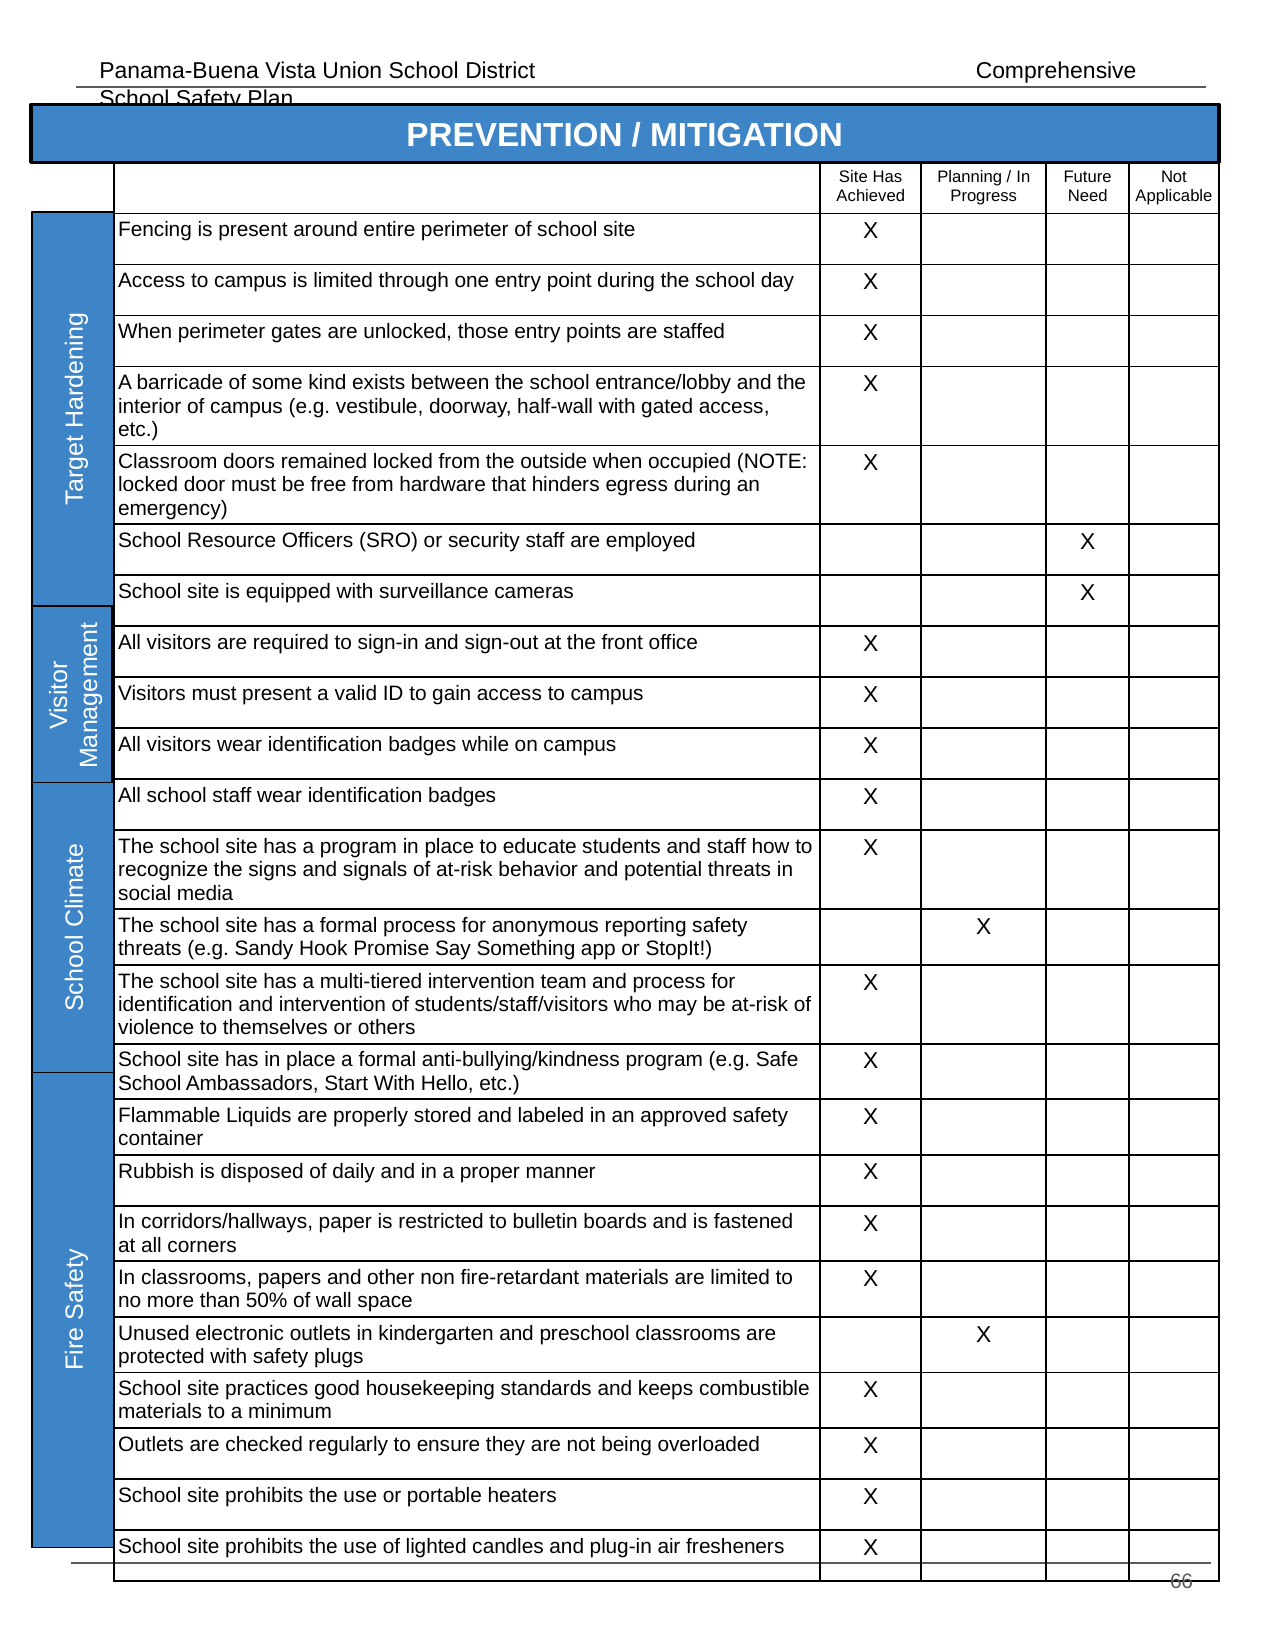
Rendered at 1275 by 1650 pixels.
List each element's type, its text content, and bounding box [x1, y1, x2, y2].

table_cell X [821, 1531, 920, 1580]
table_cell [1047, 780, 1128, 829]
table_cell [821, 910, 920, 964]
table_cell School site prohibits the use of lighted candles and plug-in air fresheners [115, 1531, 819, 1580]
table_cell X [821, 627, 920, 676]
table_cell X [821, 1207, 920, 1260]
table_cell [922, 1207, 1045, 1260]
table_cell Visitors must present a valid ID to gain access to campus [115, 678, 819, 727]
table_cell When perimeter gates are unlocked, those entry points are staffed [115, 316, 819, 366]
table_cell [821, 525, 920, 574]
table_cell [1130, 265, 1218, 315]
table_cell [922, 1045, 1045, 1098]
table_cell [1130, 910, 1218, 964]
table_cell Classroom doors remained locked from the outside when occupied (NOTE: locked door must be free from hardware that hinders egress during an emergency) [115, 446, 819, 523]
table_cell [922, 678, 1045, 727]
table_cell [1130, 1531, 1218, 1580]
table_cell X [821, 780, 920, 829]
table_cell X [1047, 576, 1128, 625]
table_cell X [821, 1262, 920, 1316]
table_cell [1130, 214, 1218, 264]
table_cell [922, 265, 1045, 315]
table_cell [922, 966, 1045, 1043]
table_cell [1047, 1429, 1128, 1478]
table_cell In classrooms, papers and other non fire-retardant materials are limited to no more than 50% of wall space [115, 1262, 819, 1316]
table_cell Unused electronic outlets in kindergarten and preschool classrooms are protected with safety plugs [115, 1318, 819, 1372]
table_cell [1047, 1531, 1128, 1580]
table_cell [1130, 1207, 1218, 1260]
table_header Planning / In Progress [922, 163, 1045, 213]
table_cell [1047, 966, 1128, 1043]
text_box Fire Safety [32, 1072, 114, 1548]
table_cell [1130, 1045, 1218, 1098]
table_cell X [821, 446, 920, 523]
table_cell X [821, 1045, 920, 1098]
table_cell [922, 729, 1045, 778]
text_box Visitor Management [32, 605, 113, 782]
table_cell [922, 1156, 1045, 1205]
table_cell [922, 214, 1045, 264]
table_cell The school site has a program in place to educate students and staff how to recognize the signs and signals of at-risk behavior and potential threats in social media [115, 831, 819, 908]
table_cell X [821, 1100, 920, 1154]
table_header Not Applicable [1130, 163, 1218, 213]
table_cell X [821, 1373, 920, 1427]
table_cell X [821, 1480, 920, 1529]
table_cell All school staff wear identification badges [115, 780, 819, 829]
table_cell The school site has a formal process for anonymous reporting safety threats (e.g. Sandy Hook Promise Say Something app or StopIt!) [115, 910, 819, 964]
table_cell [1047, 1373, 1128, 1427]
table_cell School site has in place a formal anti-bullying/kindness program (e.g. Safe School Ambassadors, Start With Hello, etc.) [115, 1045, 819, 1098]
table_cell [1130, 1318, 1218, 1372]
table_cell Rubbish is disposed of daily and in a proper manner [115, 1156, 819, 1205]
table_cell [1047, 678, 1128, 727]
table_cell [1130, 1429, 1218, 1478]
table_cell [1130, 1100, 1218, 1154]
table_cell School Resource Officers (SRO) or security staff are employed [115, 525, 819, 574]
table_cell [1047, 1262, 1128, 1316]
table_cell [1130, 446, 1218, 523]
text_box Target Hardening [32, 212, 113, 605]
table_cell [1047, 265, 1128, 315]
table_cell X [821, 678, 920, 727]
table_cell [1047, 910, 1128, 964]
table_cell [922, 1480, 1045, 1529]
table_cell [922, 1429, 1045, 1478]
table_cell X [821, 729, 920, 778]
table_cell [1130, 966, 1218, 1043]
table_cell [922, 1531, 1045, 1580]
table_cell [1130, 729, 1218, 778]
table_cell [922, 1100, 1045, 1154]
table_cell School site practices good housekeeping standards and keeps combustible materials to a minimum [115, 1373, 819, 1427]
table_cell All visitors wear identification badges while on campus [115, 729, 819, 778]
table_cell [922, 1262, 1045, 1316]
table_cell School site prohibits the use or portable heaters [115, 1480, 819, 1529]
table_cell [922, 446, 1045, 523]
table_cell [922, 316, 1045, 366]
text_box School Climate [32, 782, 113, 1072]
table_cell A barricade of some kind exists between the school entrance/lobby and the interior of campus (e.g. vestibule, doorway, half-wall with gated access, etc.) [115, 367, 819, 445]
table_cell [1130, 780, 1218, 829]
table_cell [1130, 576, 1218, 625]
table_cell X [821, 367, 920, 445]
table_cell X [821, 966, 920, 1043]
title PREVENTION / MITIGATION [30, 104, 1219, 163]
table_cell Flammable Liquids are properly stored and labeled in an approved safety container [115, 1100, 819, 1154]
table_cell [821, 576, 920, 625]
table_cell [1047, 214, 1128, 264]
table_cell [1047, 367, 1128, 445]
table_cell [1130, 525, 1218, 574]
table_cell [922, 367, 1045, 445]
table_cell [1047, 1480, 1128, 1529]
table_cell [1130, 678, 1218, 727]
table_cell All visitors are required to sign-in and sign-out at the front office [115, 627, 819, 676]
table_cell [1130, 627, 1218, 676]
table_cell [922, 576, 1045, 625]
table_cell School site is equipped with surveillance cameras [115, 576, 819, 625]
table_cell [821, 1318, 920, 1372]
table_cell Fencing is present around entire perimeter of school site [115, 214, 819, 264]
slide_number ‹#› [1131, 1552, 1208, 1623]
table_cell [922, 525, 1045, 574]
table_cell X [821, 831, 920, 908]
table_cell [1047, 1207, 1128, 1260]
table_cell In corridors/hallways, paper is restricted to bulletin boards and is fastened at all corners [115, 1207, 819, 1260]
table_cell [922, 780, 1045, 829]
table_cell [1047, 729, 1128, 778]
table_cell [1047, 446, 1128, 523]
table_cell Access to campus is limited through one entry point during the school day [115, 265, 819, 315]
table_header [115, 163, 819, 213]
table_cell X [821, 214, 920, 264]
table_cell [1130, 367, 1218, 445]
table_cell [1047, 1045, 1128, 1098]
table_cell [1047, 1100, 1128, 1154]
table_cell Outlets are checked regularly to ensure they are not being overloaded [115, 1429, 819, 1478]
table_cell The school site has a multi-tiered intervention team and process for identification and intervention of students/staff/visitors who may be at-risk of violence to themselves or others [115, 966, 819, 1043]
table_cell X [821, 1429, 920, 1478]
table_cell X [821, 316, 920, 366]
table_cell [1130, 1156, 1218, 1205]
table_cell [1130, 1262, 1218, 1316]
table_cell [1047, 316, 1128, 366]
table_header Site Has Achieved [821, 163, 920, 213]
table_cell X [1047, 525, 1128, 574]
table_header Future Need [1047, 163, 1128, 213]
table_cell [1047, 1156, 1128, 1205]
table_cell [1047, 1318, 1128, 1372]
table_cell [1130, 316, 1218, 366]
table_cell [922, 1373, 1045, 1427]
table_cell [1047, 627, 1128, 676]
table_cell X [922, 910, 1045, 964]
table_cell [1130, 831, 1218, 908]
table_cell X [922, 1318, 1045, 1372]
table_cell [1047, 831, 1128, 908]
table_cell [922, 831, 1045, 908]
table_cell [922, 627, 1045, 676]
table_cell [1130, 1480, 1218, 1529]
table_cell [1130, 1373, 1218, 1427]
table_cell X [821, 1156, 920, 1205]
table_cell X [821, 265, 920, 315]
